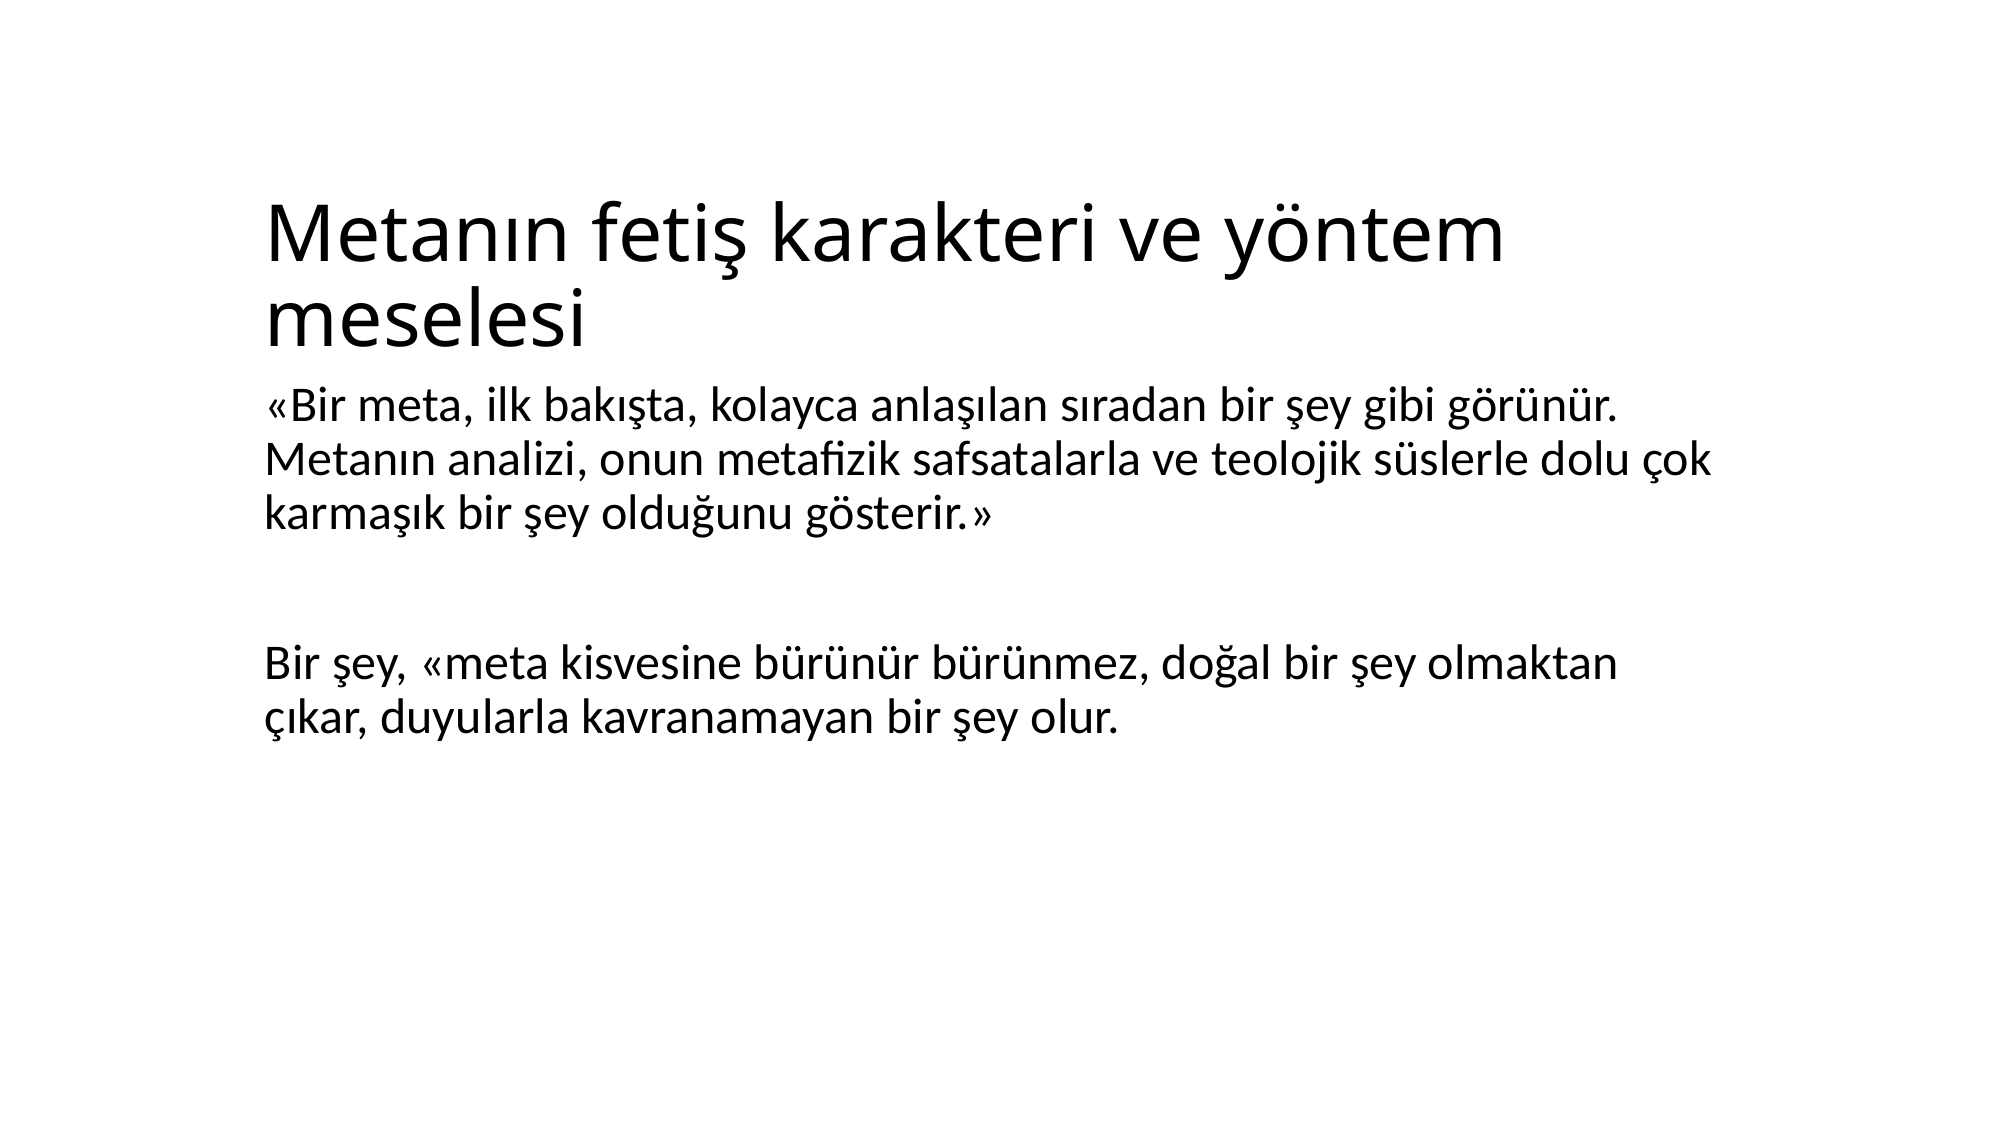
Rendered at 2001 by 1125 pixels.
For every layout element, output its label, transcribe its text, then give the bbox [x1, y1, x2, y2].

subtitle «Bir meta, ilk bakışta, kolayca anlaşılan sıradan bir şey gibi görünür. Metanın analizi, onun metafizik safsatalarla ve teolojik süslerle dolu çok karmaşık bir şey olduğunu gösterir.» Bir şey, «meta kisvesine bürünür bürünmez, doğal bir şey olmaktan çıkar, duyularla kavranamayan bir şey olur. [249, 370, 1750, 993]
title Metanın fetiş karakteri ve yöntem meselesi [249, 184, 1750, 370]
